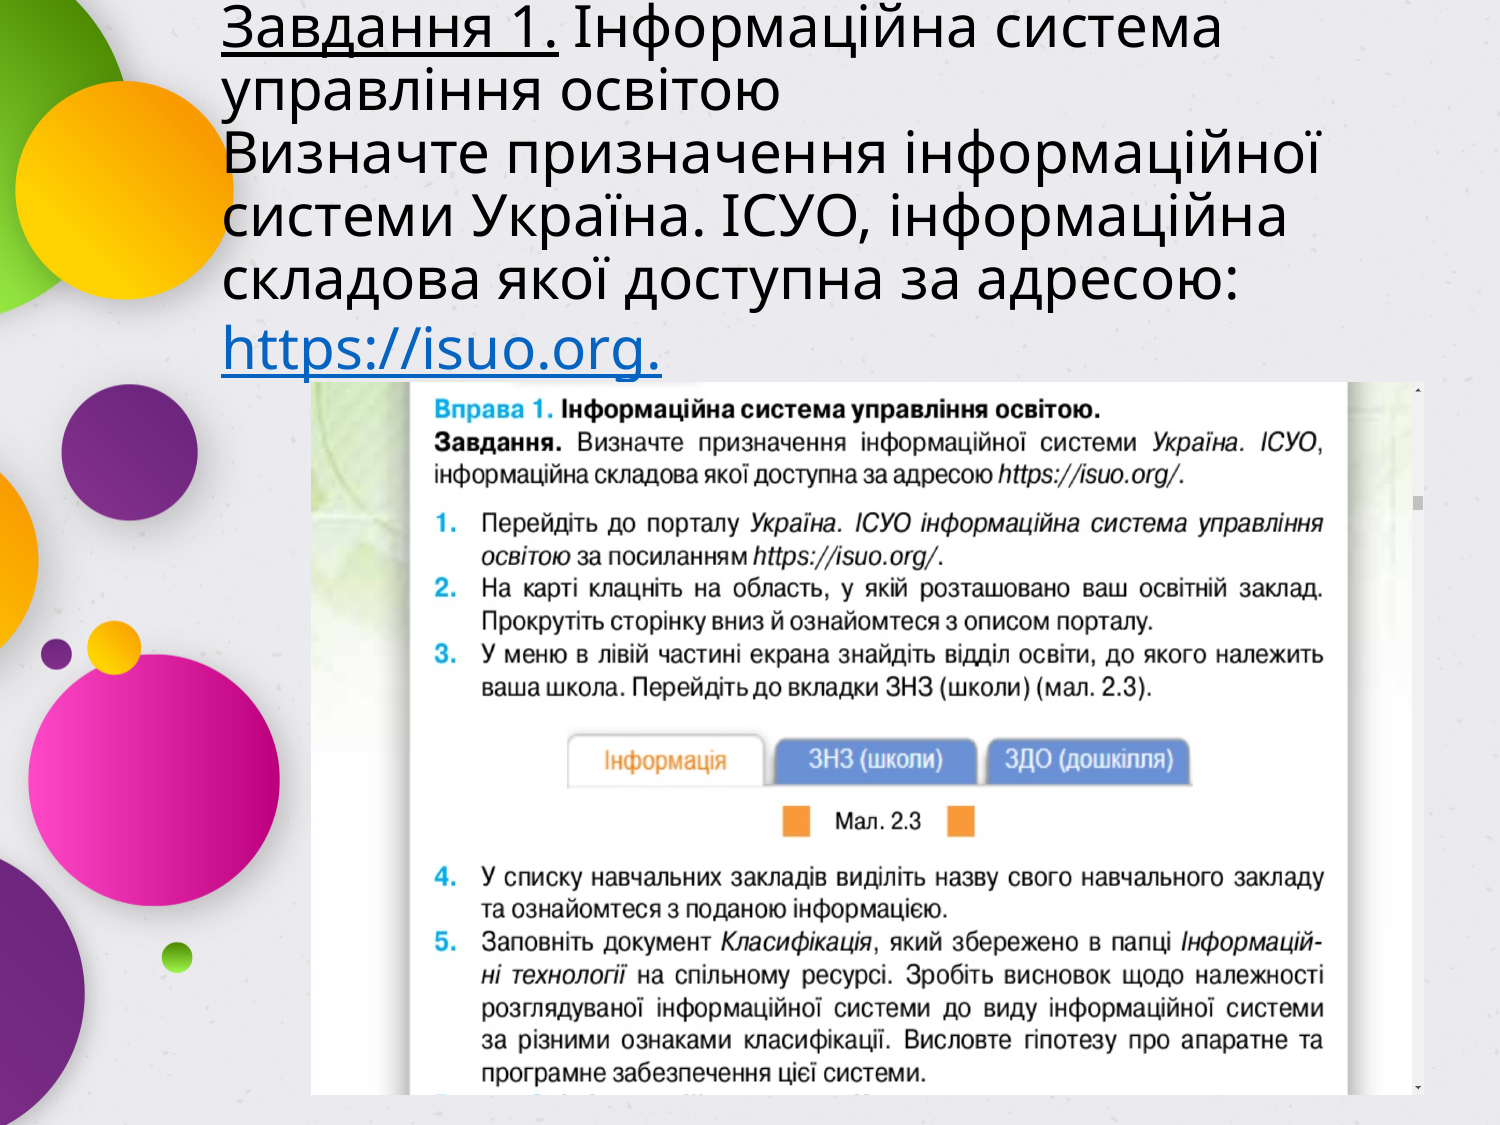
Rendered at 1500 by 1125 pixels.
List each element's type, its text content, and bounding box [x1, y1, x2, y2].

picture [0, 0, 1500, 1125]
title Завдання 1. Інформаційна система управління освітою Визначте призначення інформаційної системи Україна. ІСУО, інформаційна складова якої доступна за адресою: https://isuo.org. [206, 116, 1500, 335]
